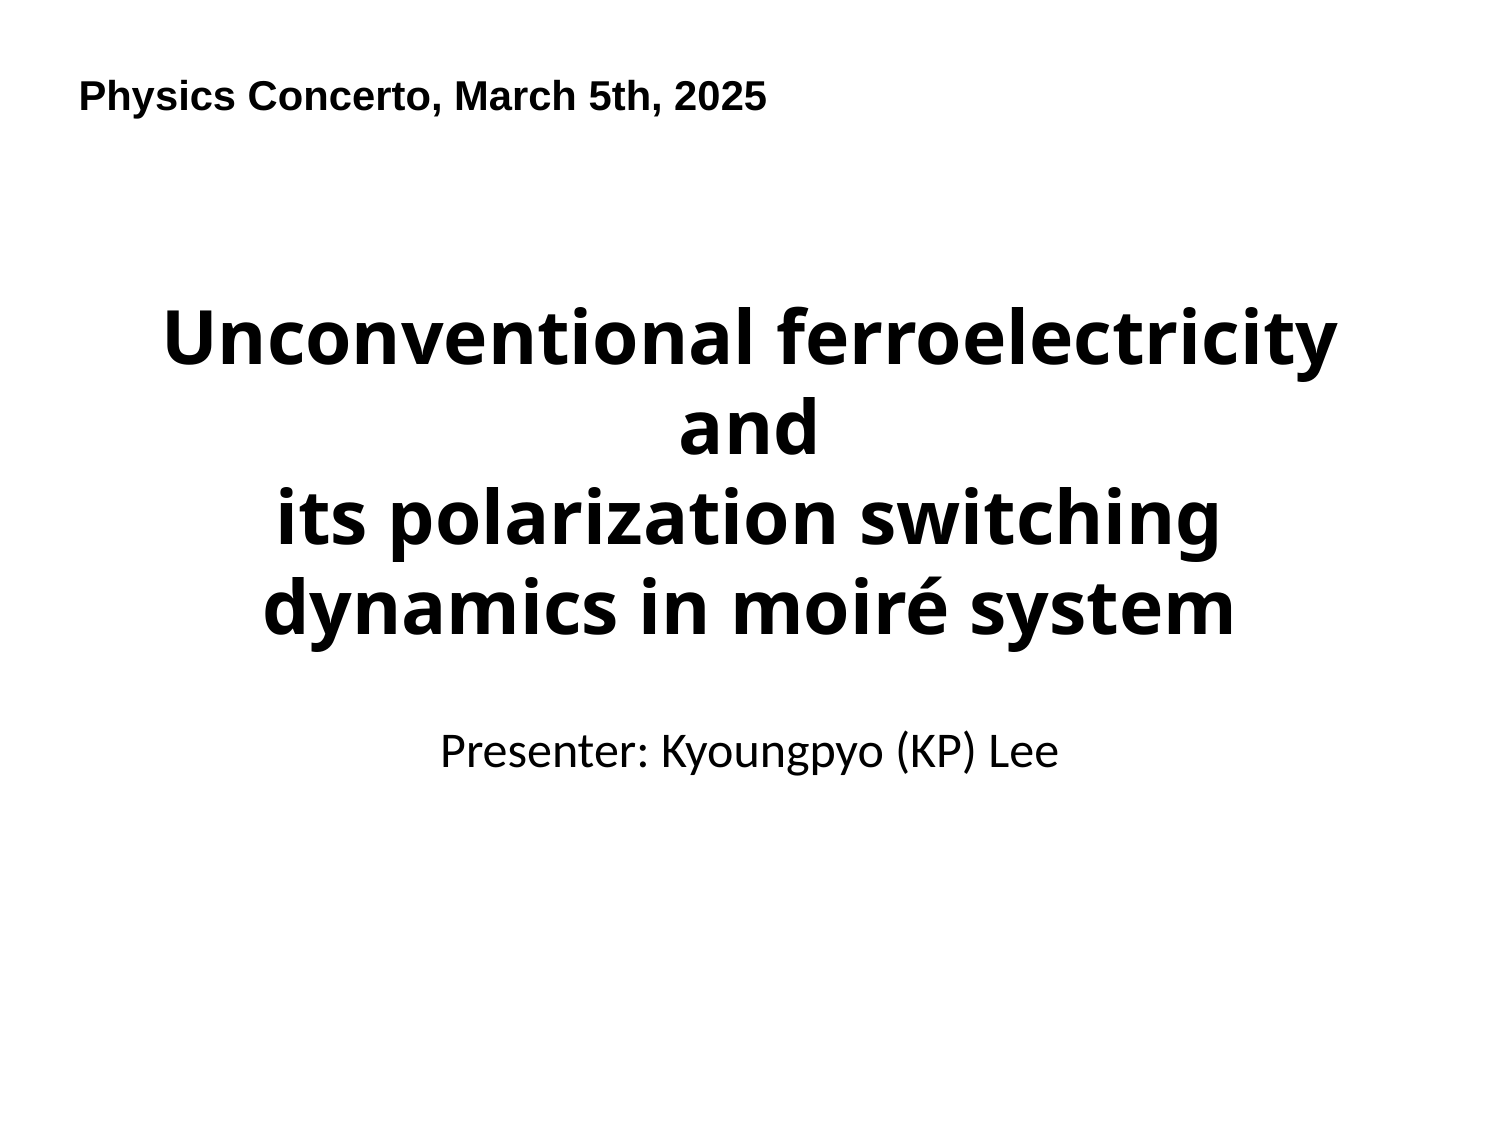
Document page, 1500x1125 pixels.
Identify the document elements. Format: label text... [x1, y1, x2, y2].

subtitle Presenter: Kyoungpyo (KP) Lee [187, 682, 1313, 812]
text_box Physics Concerto, March 5th, 2025 [0, 29, 986, 159]
title Unconventional ferroelectricity and its polarization switching dynamics in moiré system [112, 271, 1388, 668]
